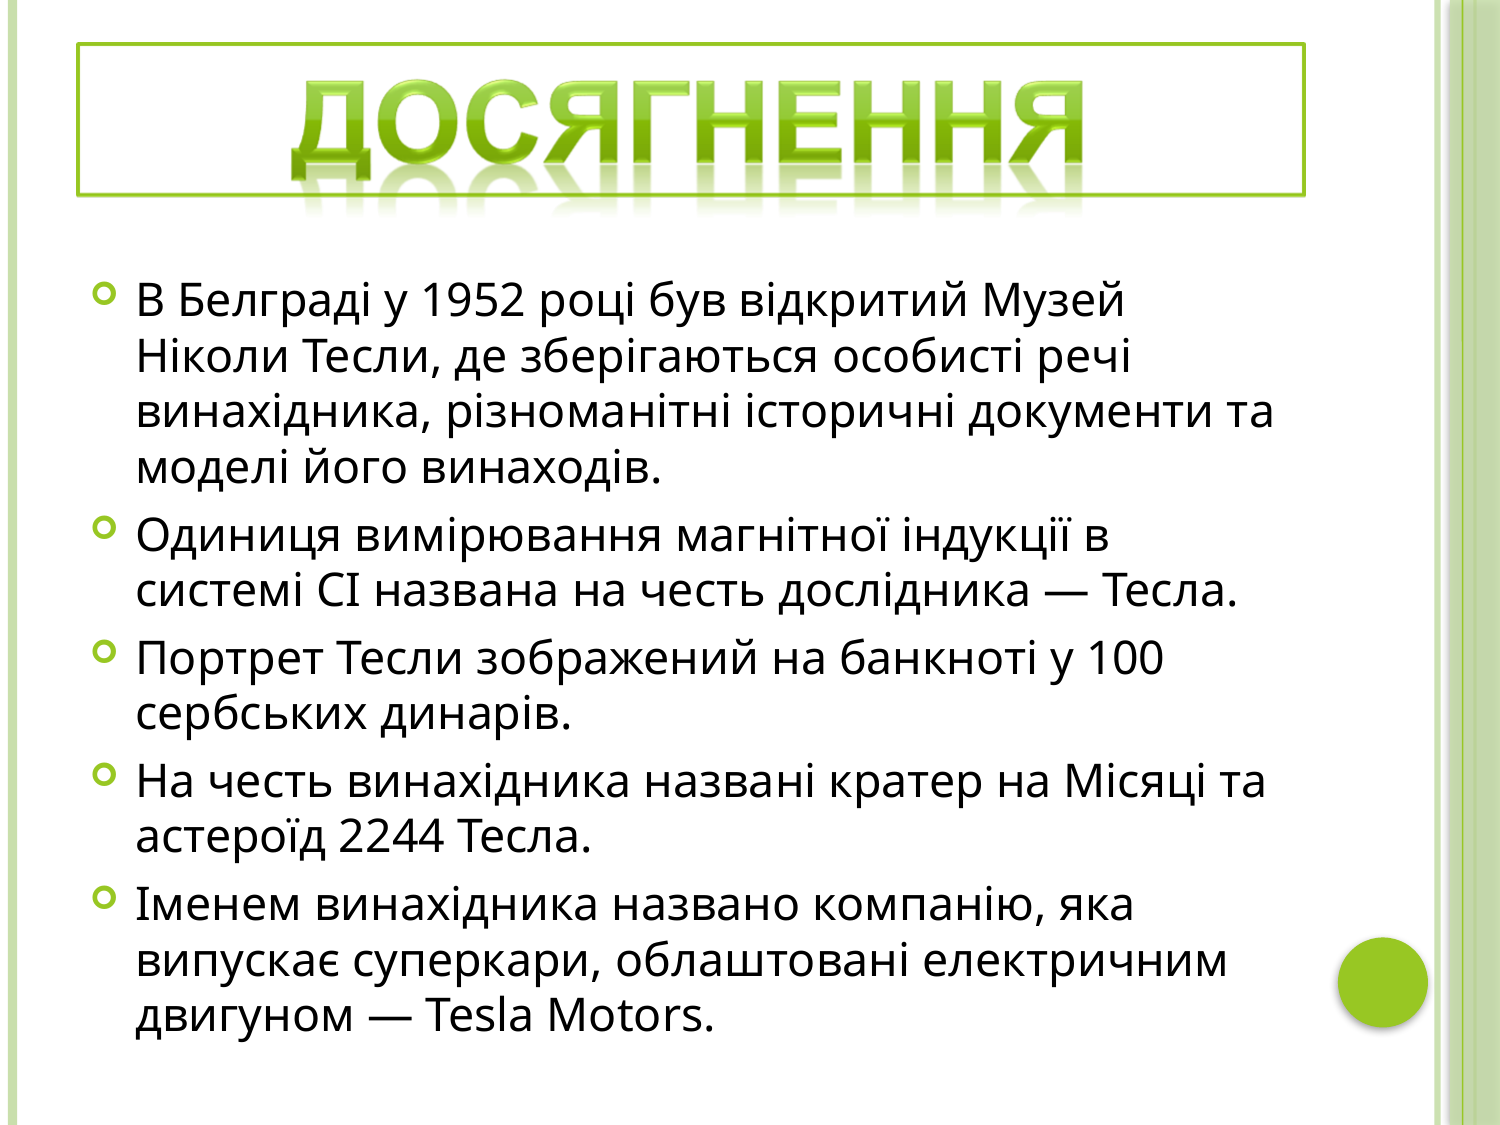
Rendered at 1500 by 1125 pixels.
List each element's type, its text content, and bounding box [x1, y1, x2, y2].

picture [76, 42, 1307, 278]
list В Белграді у 1952 році був відкритий Музей Ніколи Тесли, де зберігаються особисті речі винахідника, різноманітні історичні документи та моделі його винаходів. Одиниця вимірювання магнітної індукції в системі СІ названа на честь дослідника — Тесла. Портрет Тесли зображений на банкноті у 100 сербських динарів. На честь винахідника названі кратер на Місяці та астероїд 2244 Тесла. Іменем винахідника названо компанію, яка випускає суперкари, облаштовані електричним двигуном — Tesla Motors. [75, 285, 1300, 1062]
